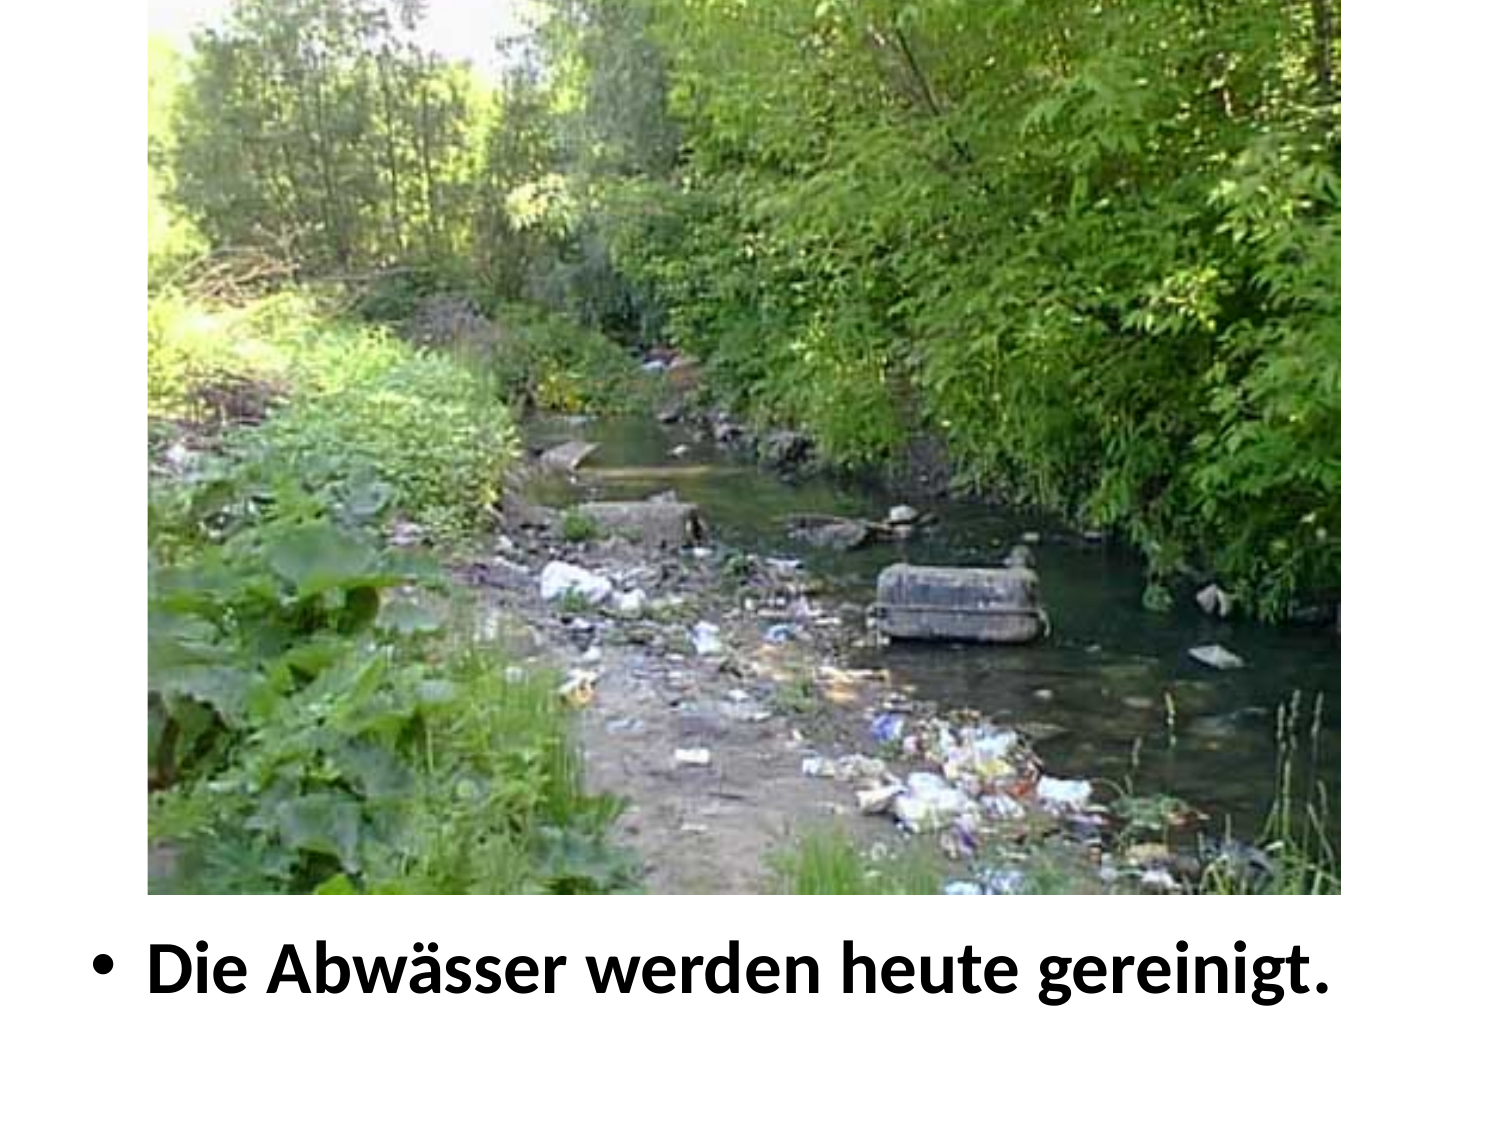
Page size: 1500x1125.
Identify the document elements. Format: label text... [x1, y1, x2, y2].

list Die Abwässer werden heute gereinigt. [75, 928, 1425, 1094]
picture [147, 0, 1342, 896]
